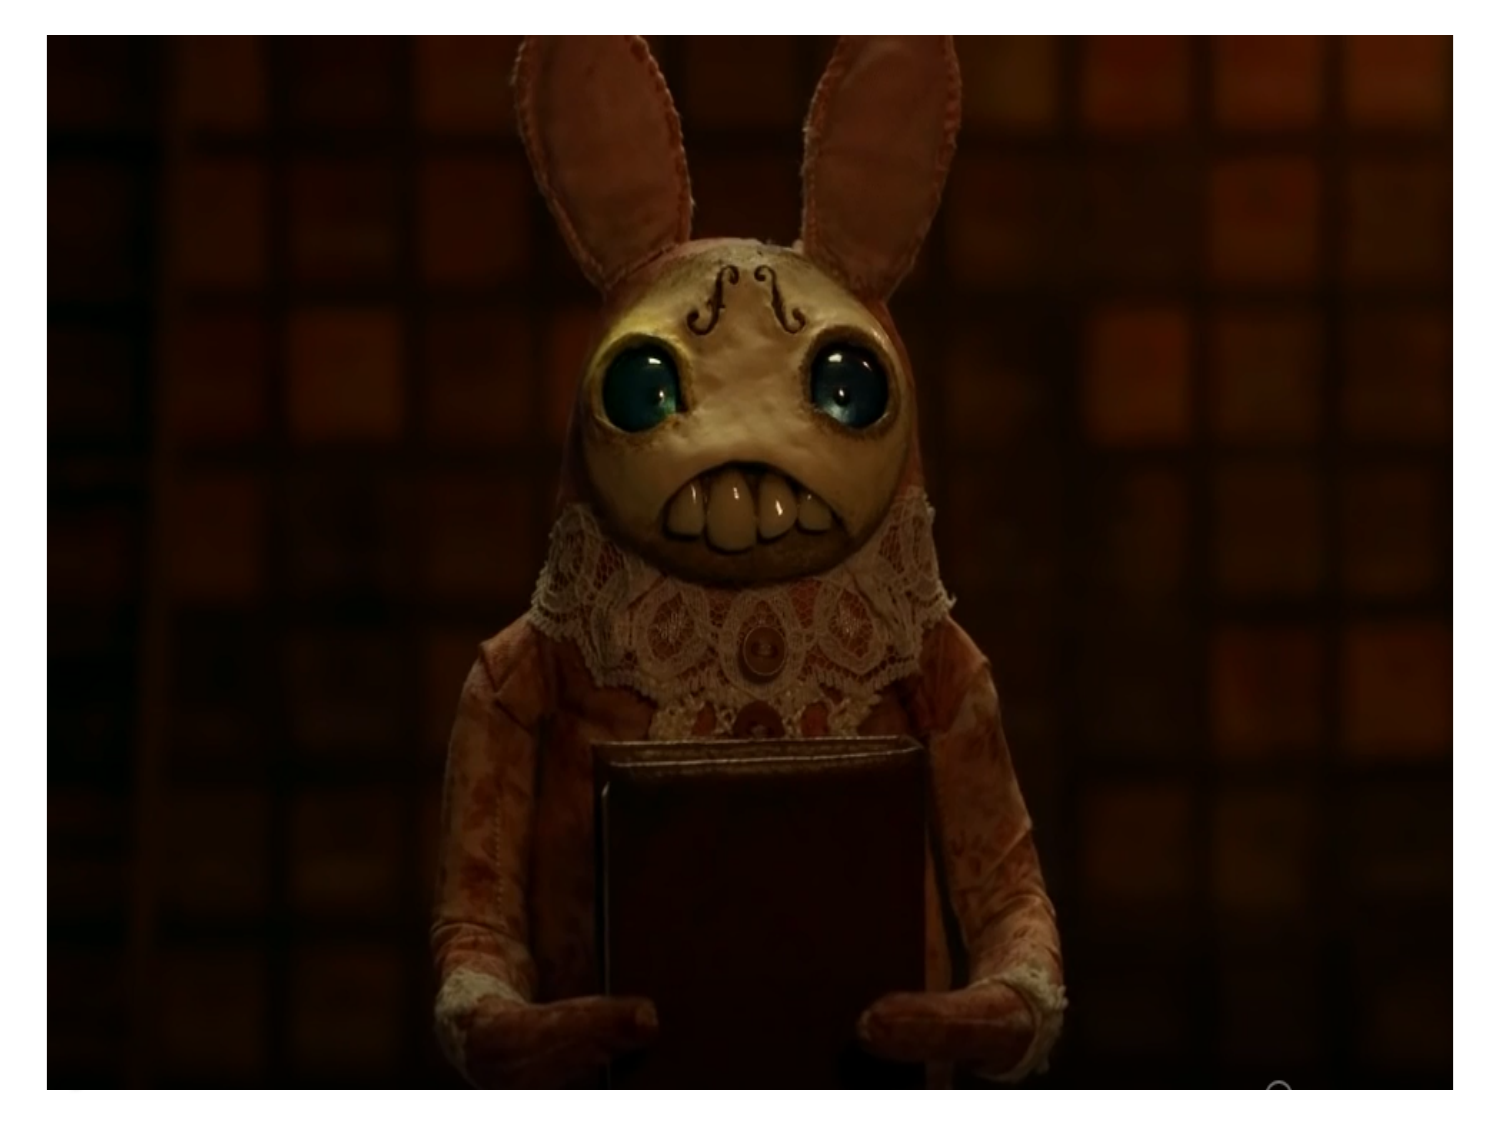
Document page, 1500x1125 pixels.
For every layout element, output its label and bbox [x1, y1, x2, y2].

list [46, 34, 1454, 1091]
